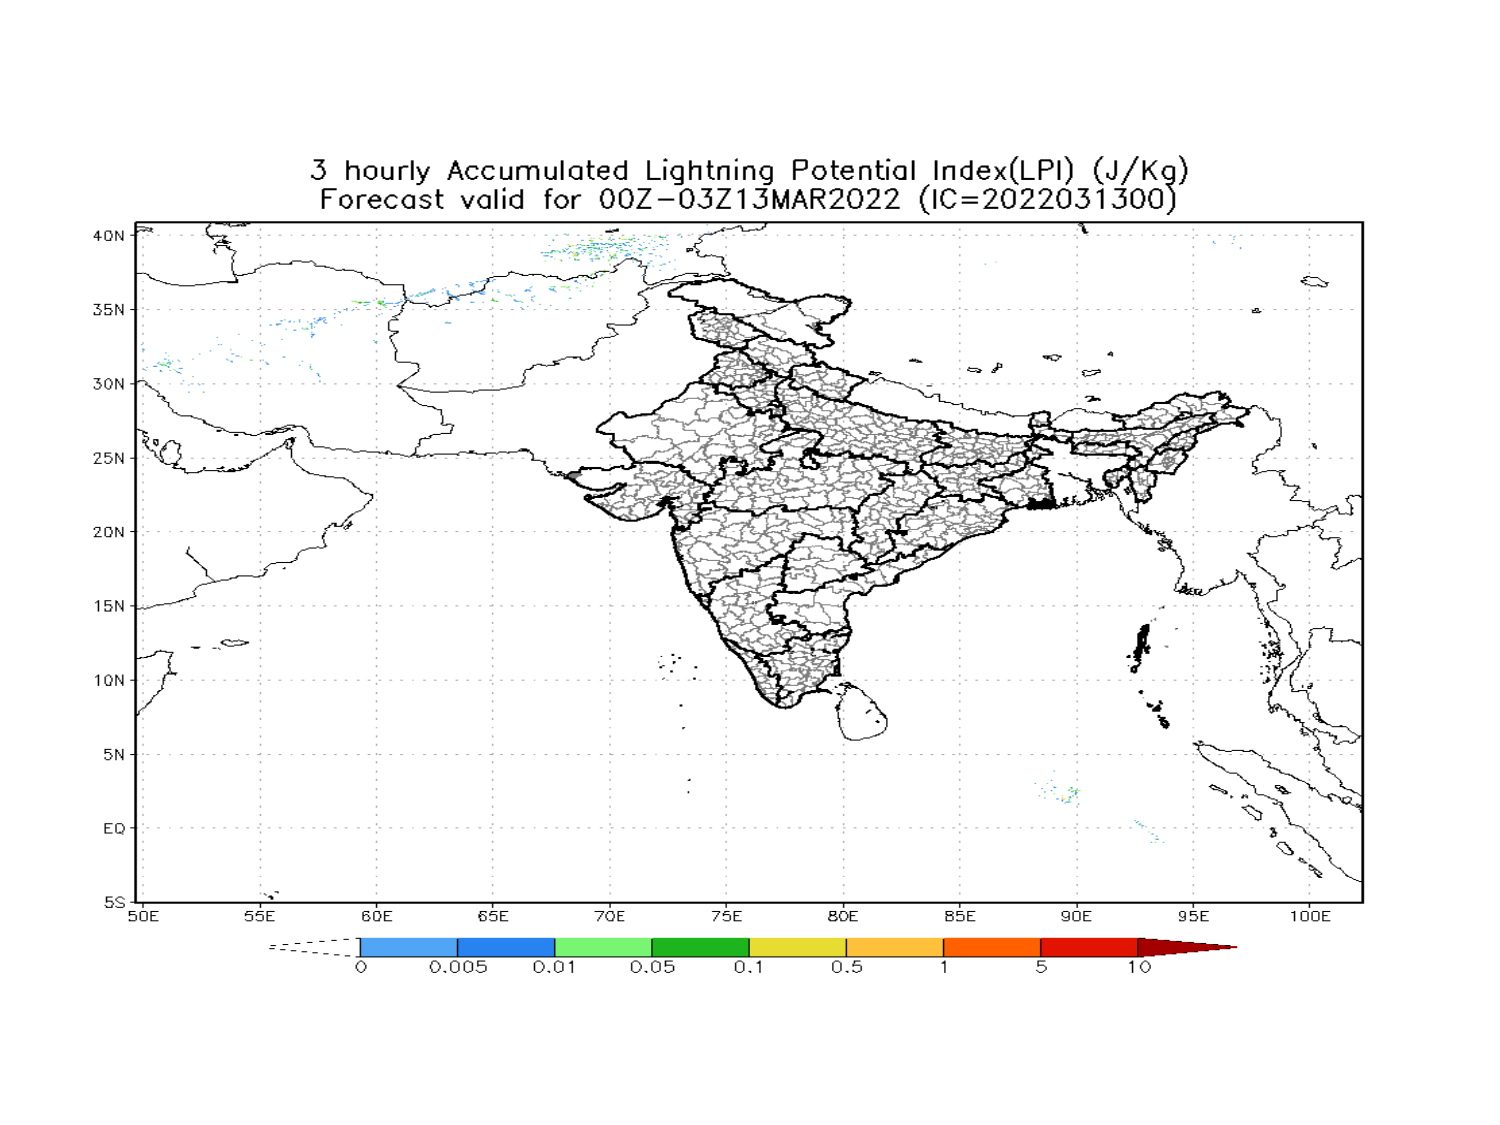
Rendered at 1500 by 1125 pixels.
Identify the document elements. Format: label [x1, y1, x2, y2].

picture [74, 149, 1426, 976]
